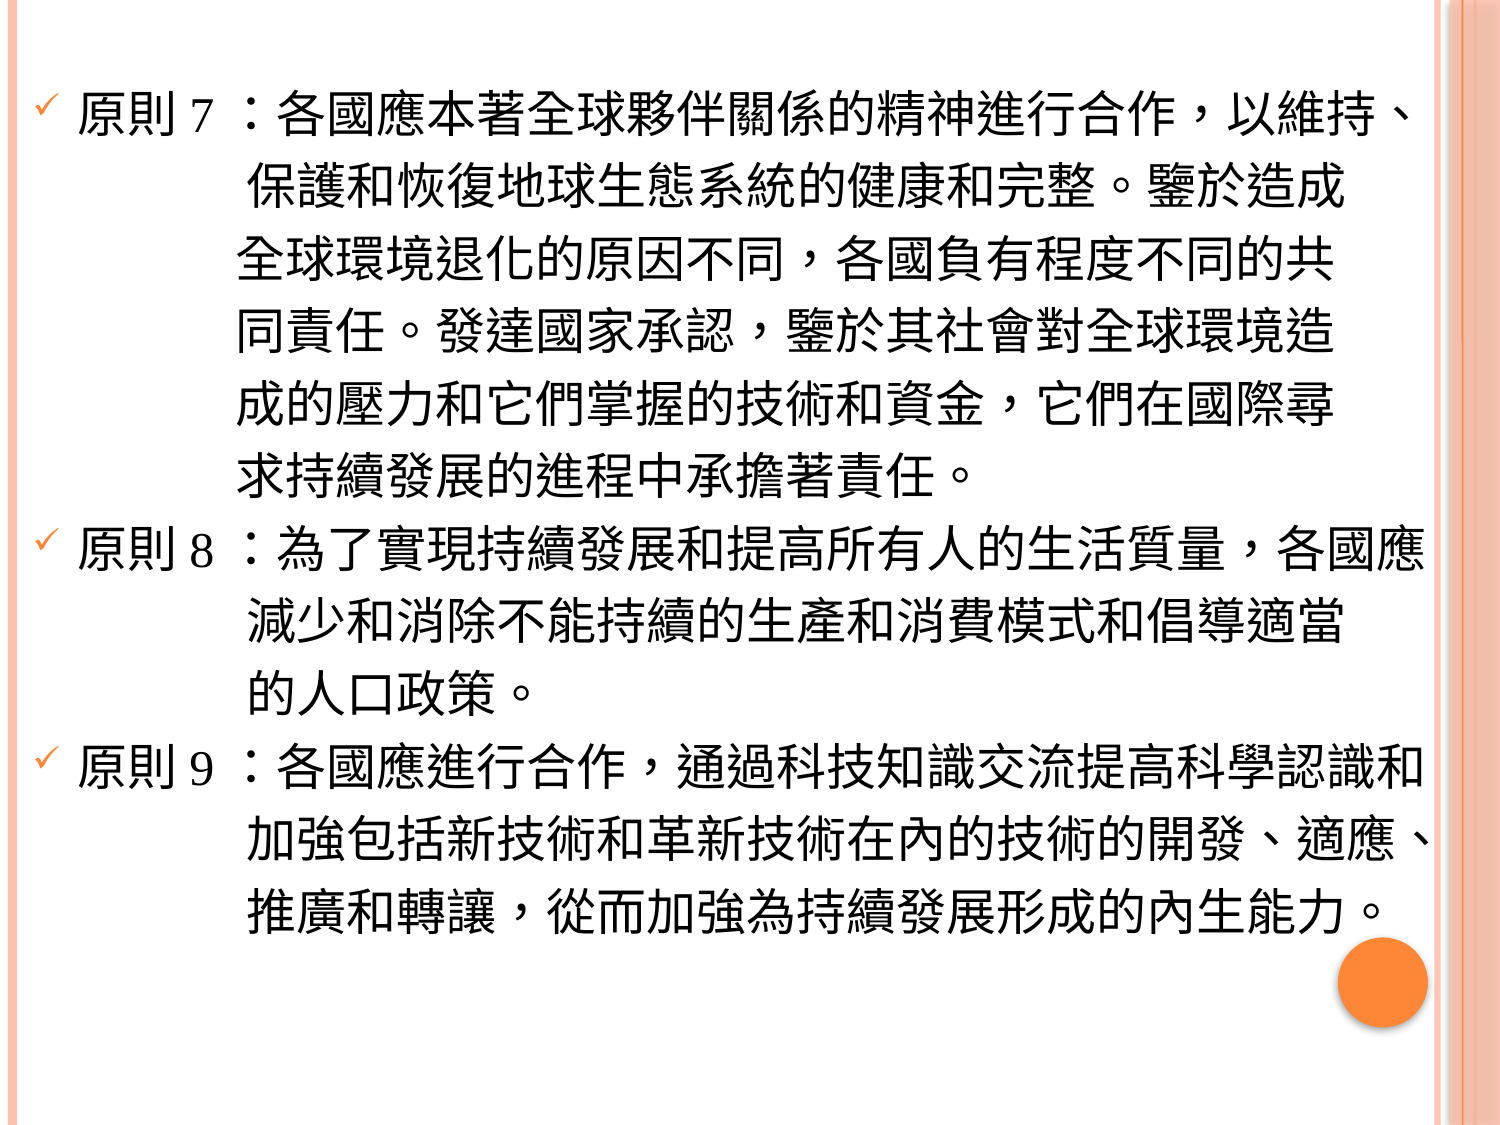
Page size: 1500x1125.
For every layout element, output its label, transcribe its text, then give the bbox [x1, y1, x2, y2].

list 原則7：各國應本著全球夥伴關係的精神進行合作，以維持、 保護和恢復地球生態系統的健康和完整。鑒於造成 全球環境退化的原因不同，各國負有程度不同的共 同責任。發達國家承認，鑒於其社會對全球環境造 成的壓力和它們掌握的技術和資金，它們在國際尋 求持續發展的進程中承擔著責任。 原則8：為了實現持續發展和提高所有人的生活質量，各國應 減少和消除不能持續的生產和消費模式和倡導適當 的人口政策。 原則9：各國應進行合作，通過科技知識交流提高科學認識和 加強包括新技術和革新技術在內的技術的開發、適應、 推廣和轉讓，從而加強為持續發展形成的內生能力。 [17, 74, 1459, 1106]
